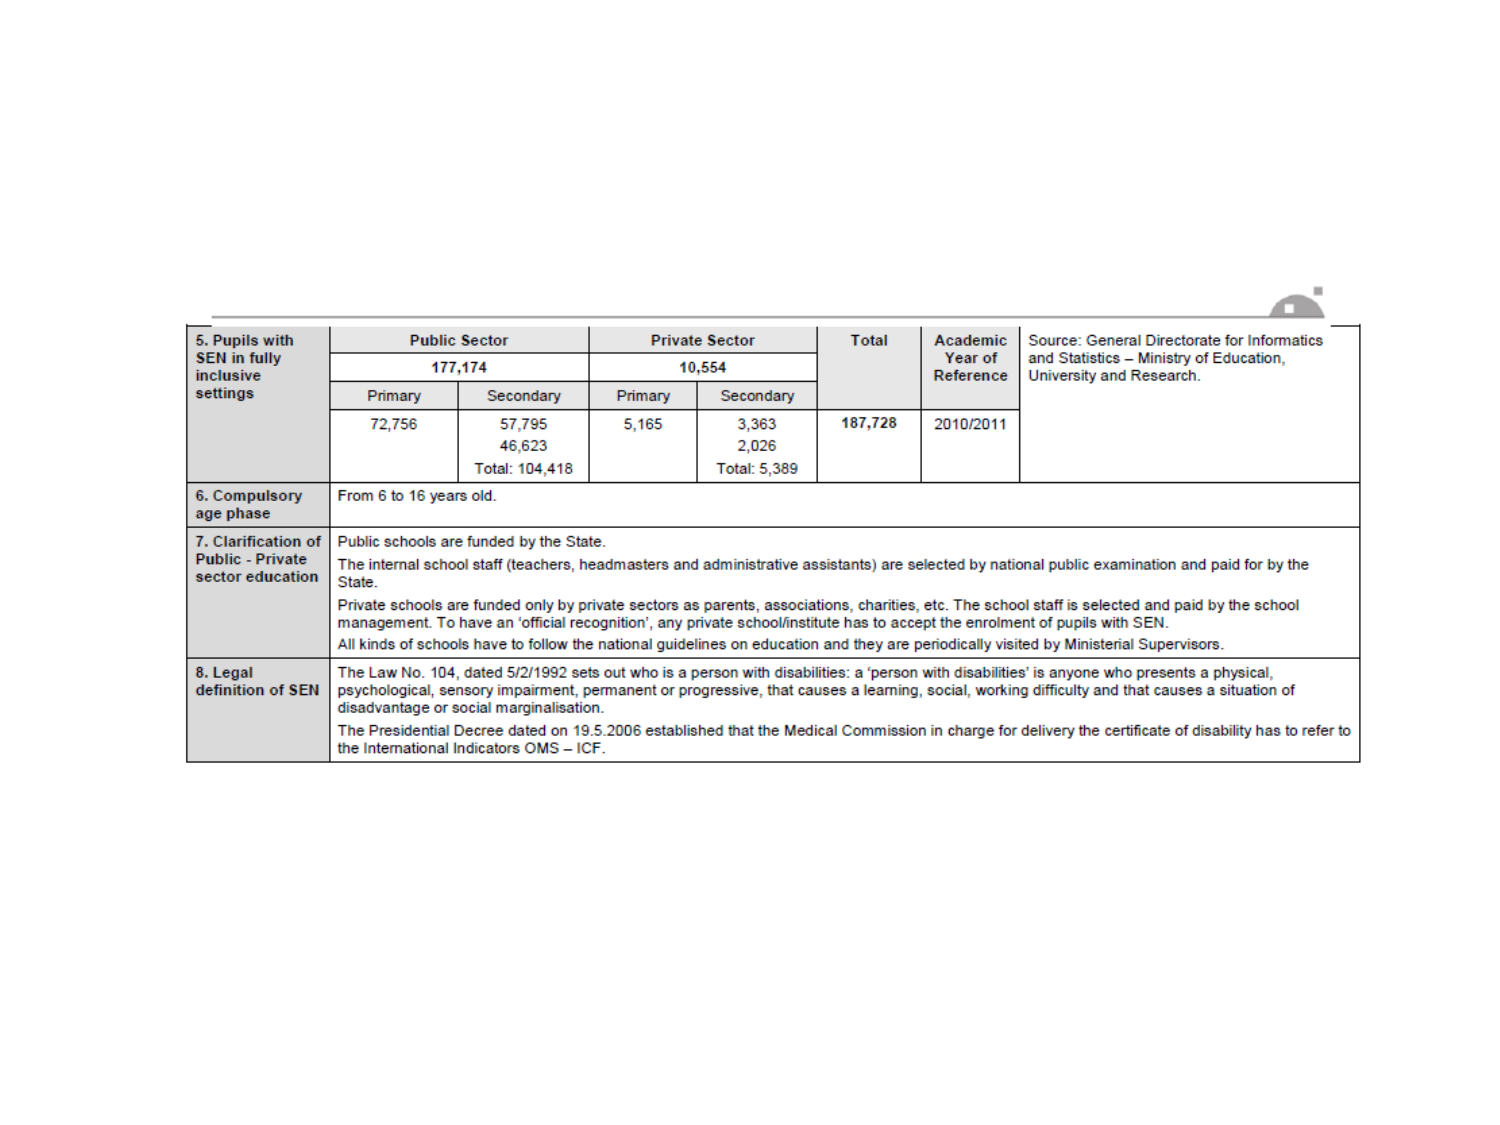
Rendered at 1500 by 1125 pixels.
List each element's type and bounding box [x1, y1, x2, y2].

picture [135, 231, 1412, 853]
